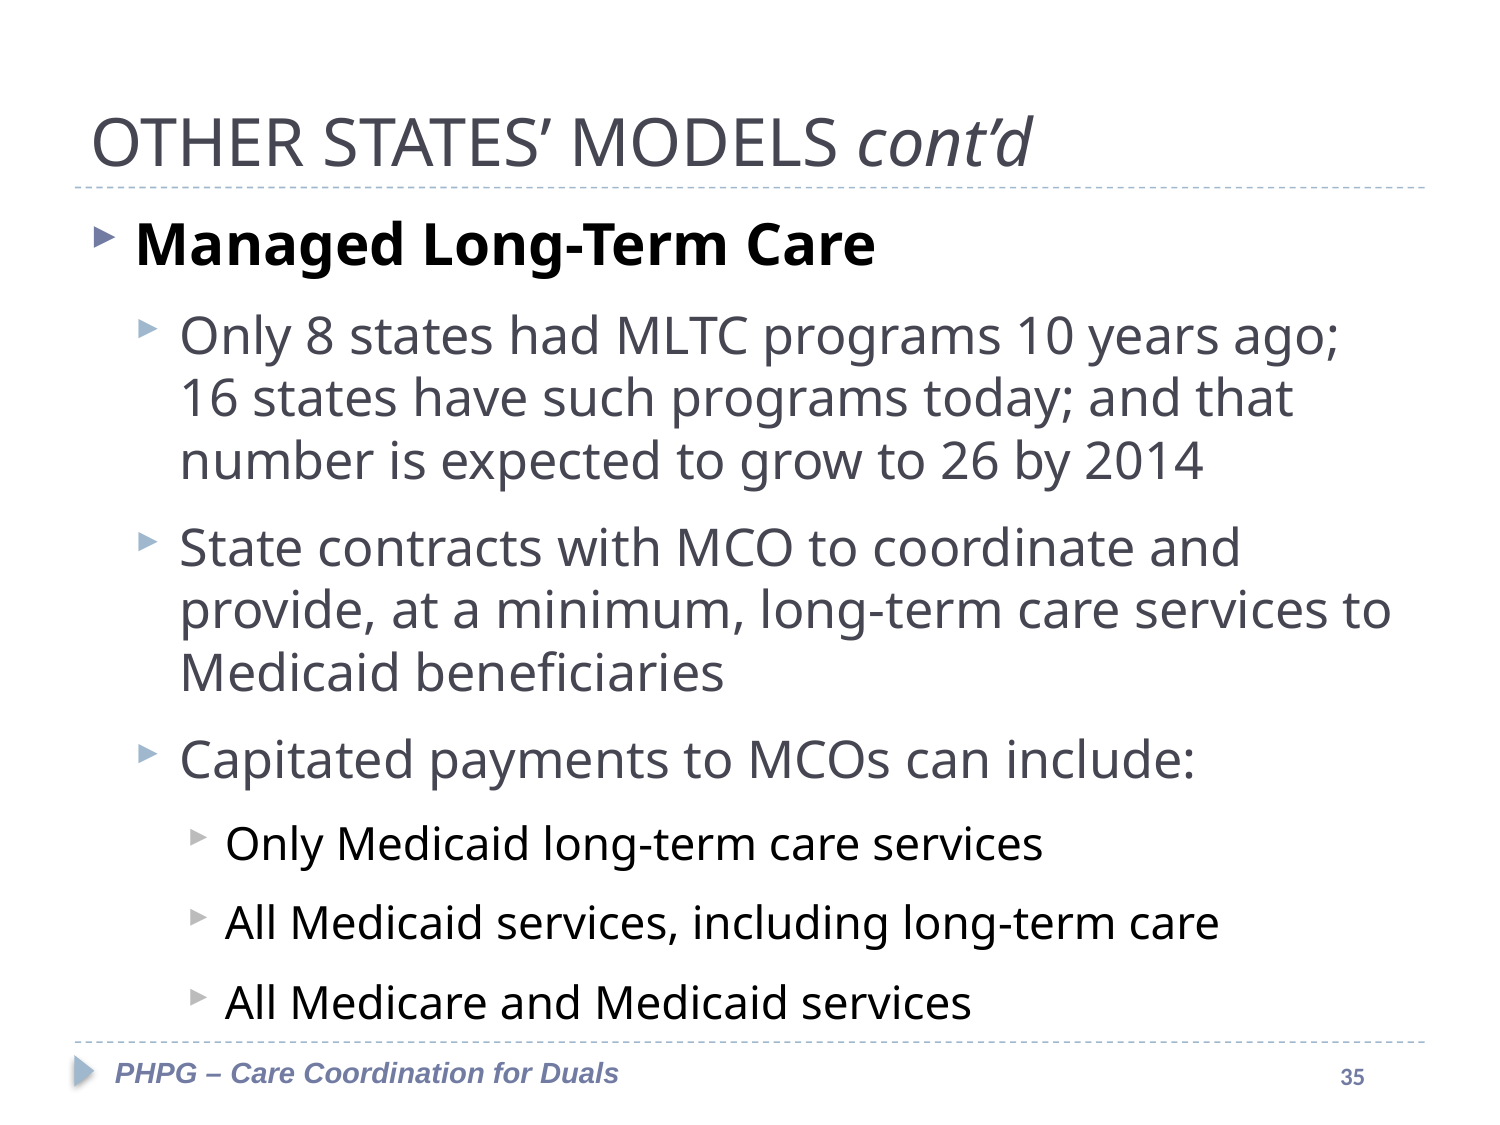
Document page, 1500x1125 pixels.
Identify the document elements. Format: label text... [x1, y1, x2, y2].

text_box OTHER STATES’ MODELS cont’d [74, 24, 1425, 188]
slide_number 35 [1325, 1052, 1413, 1113]
footer PHPG – Care Coordination for Duals [99, 1046, 776, 1125]
list Managed Long-Term Care Only 8 states had MLTC programs 10 years ago; 16 states have such programs today; and that number is expected to grow to 26 by 2014 State contracts with MCO to coordinate and provide, at a minimum, long-term care services to Medicaid beneficiaries Capitated payments to MCOs can include: Only Medicaid long-term care services All Medicaid services, including long-term care All Medicare and Medicaid services [74, 199, 1426, 1038]
